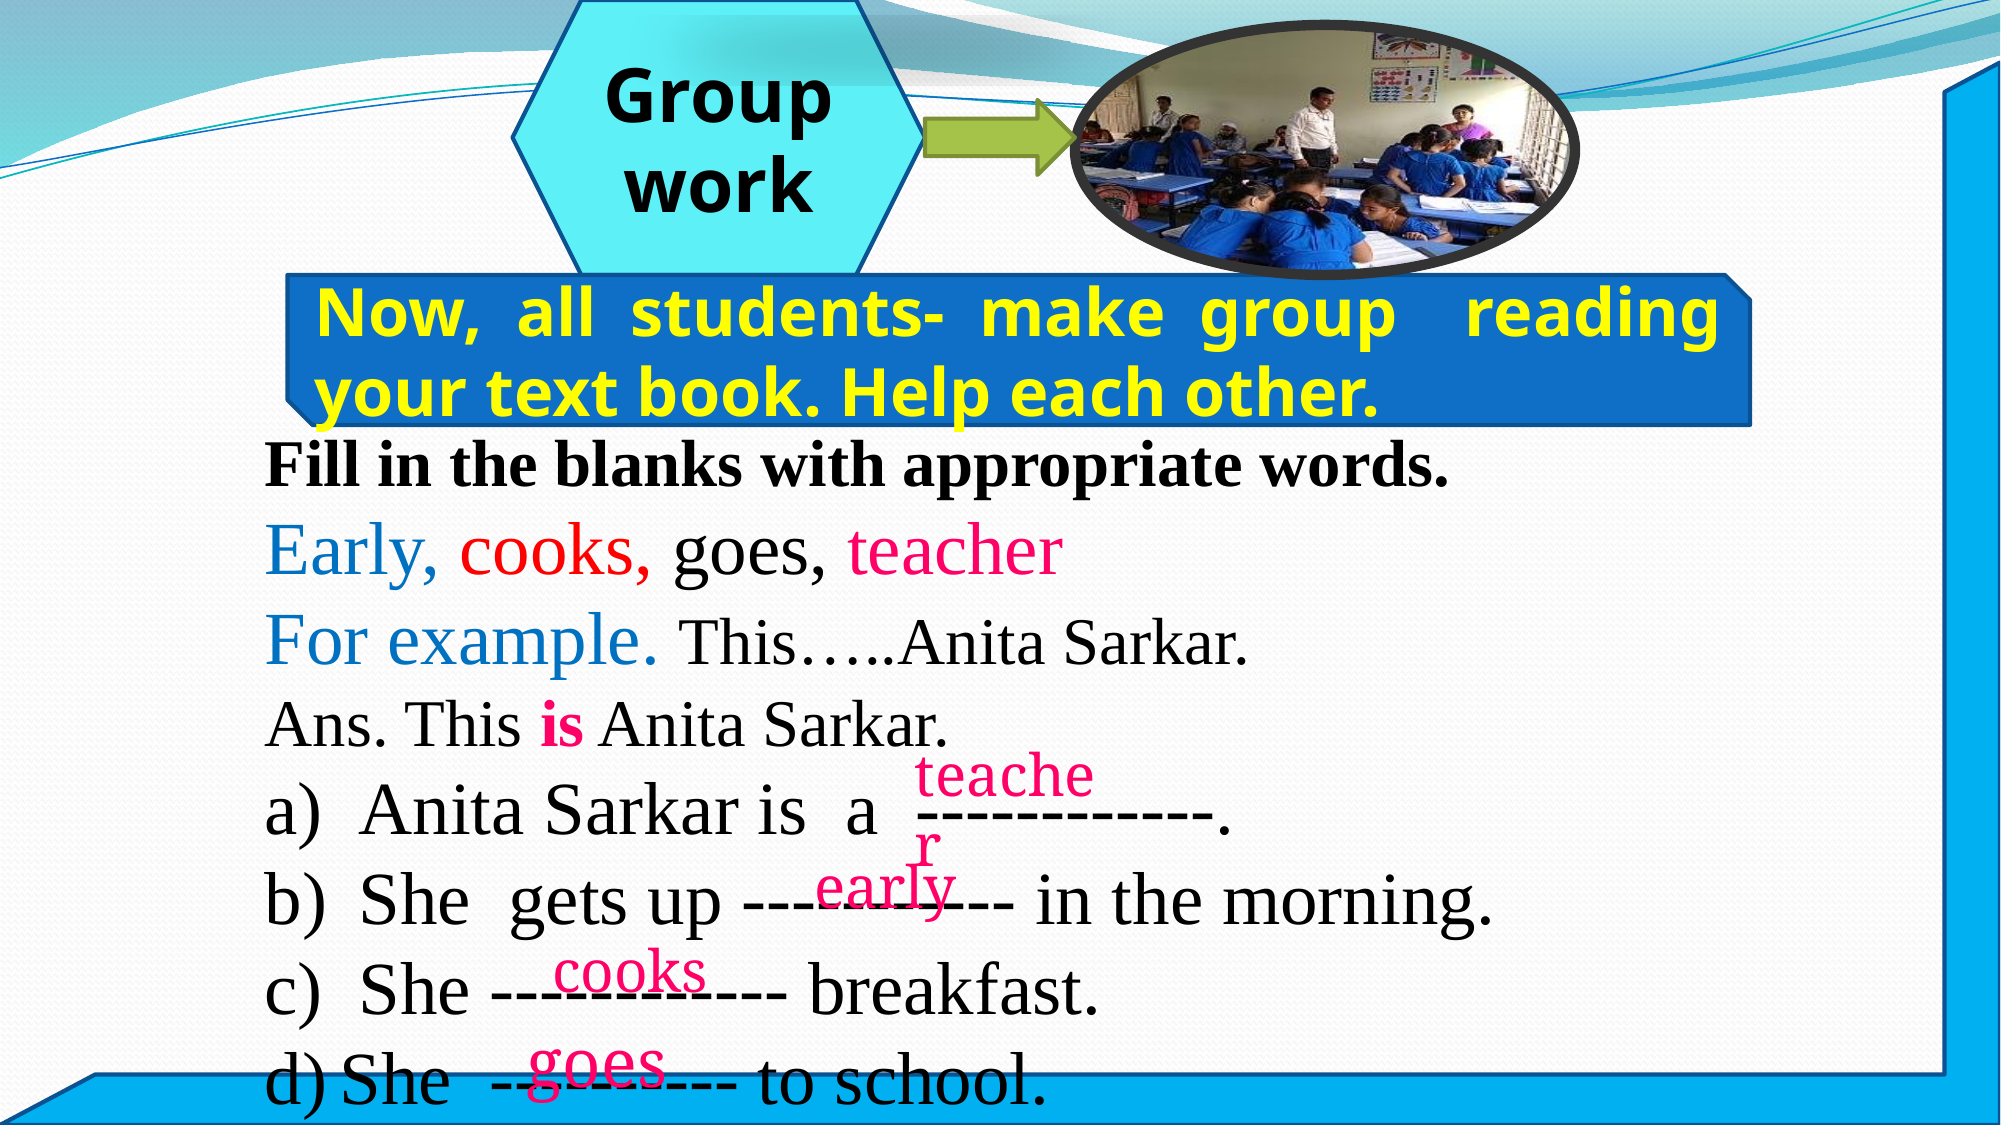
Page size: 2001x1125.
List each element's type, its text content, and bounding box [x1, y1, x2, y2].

text_box goes [512, 1012, 688, 1108]
text_box Group work [510, 0, 922, 272]
text_box cooks [537, 927, 750, 1012]
text_box Now, all students- make group reading your text book. Help each other. [285, 272, 1753, 428]
text_box teacher [899, 730, 1138, 886]
text_box early [799, 843, 1000, 928]
text_box Fill in the blanks with appropriate words. Early, cooks, goes, teacher For example. This…..Anita Sarkar. Ans. This is Anita Sarkar. Anita Sarkar is a ------------. She gets up ----------- in the morning. She ------------ breakfast. She ---------- to school. [249, 412, 1750, 1125]
text_box [922, 97, 1067, 177]
picture [1074, 24, 1576, 276]
